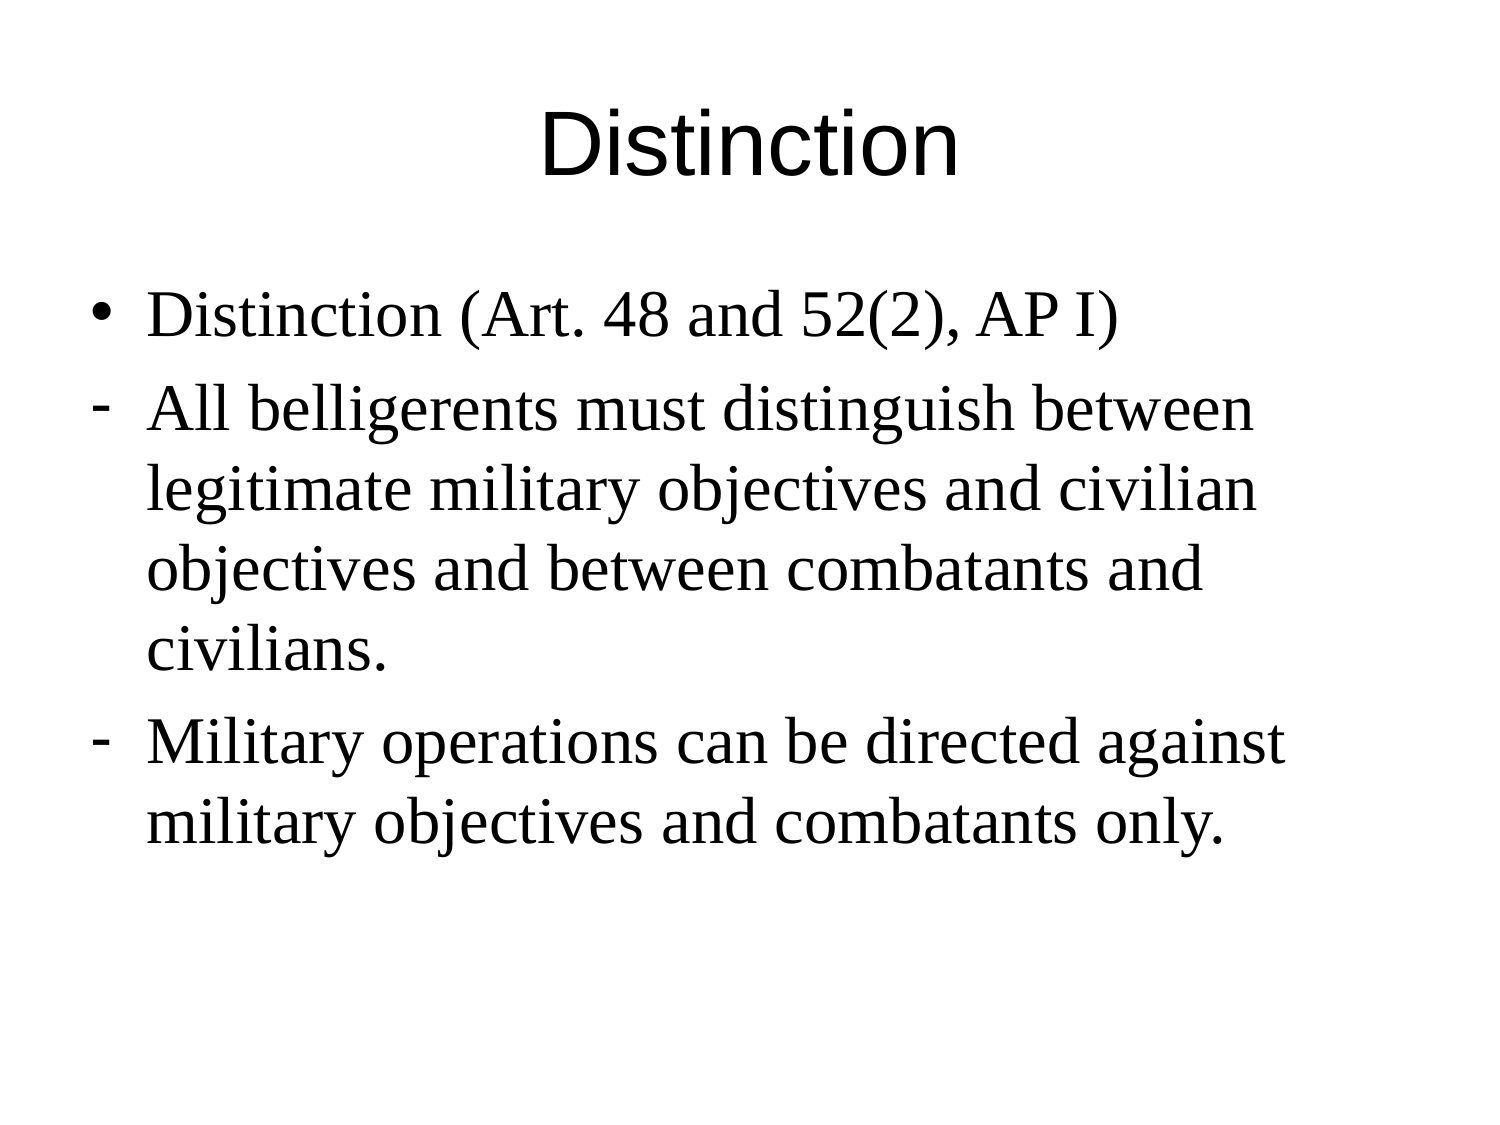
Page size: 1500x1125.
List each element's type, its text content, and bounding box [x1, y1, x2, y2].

title Distinction [75, 45, 1425, 233]
list Distinction (Art. 48 and 52(2), AP I) All belligerents must distinguish between legitimate military objectives and civilian objectives and between combatants and civilians. Military operations can be directed against military objectives and combatants only. [75, 262, 1425, 1005]
